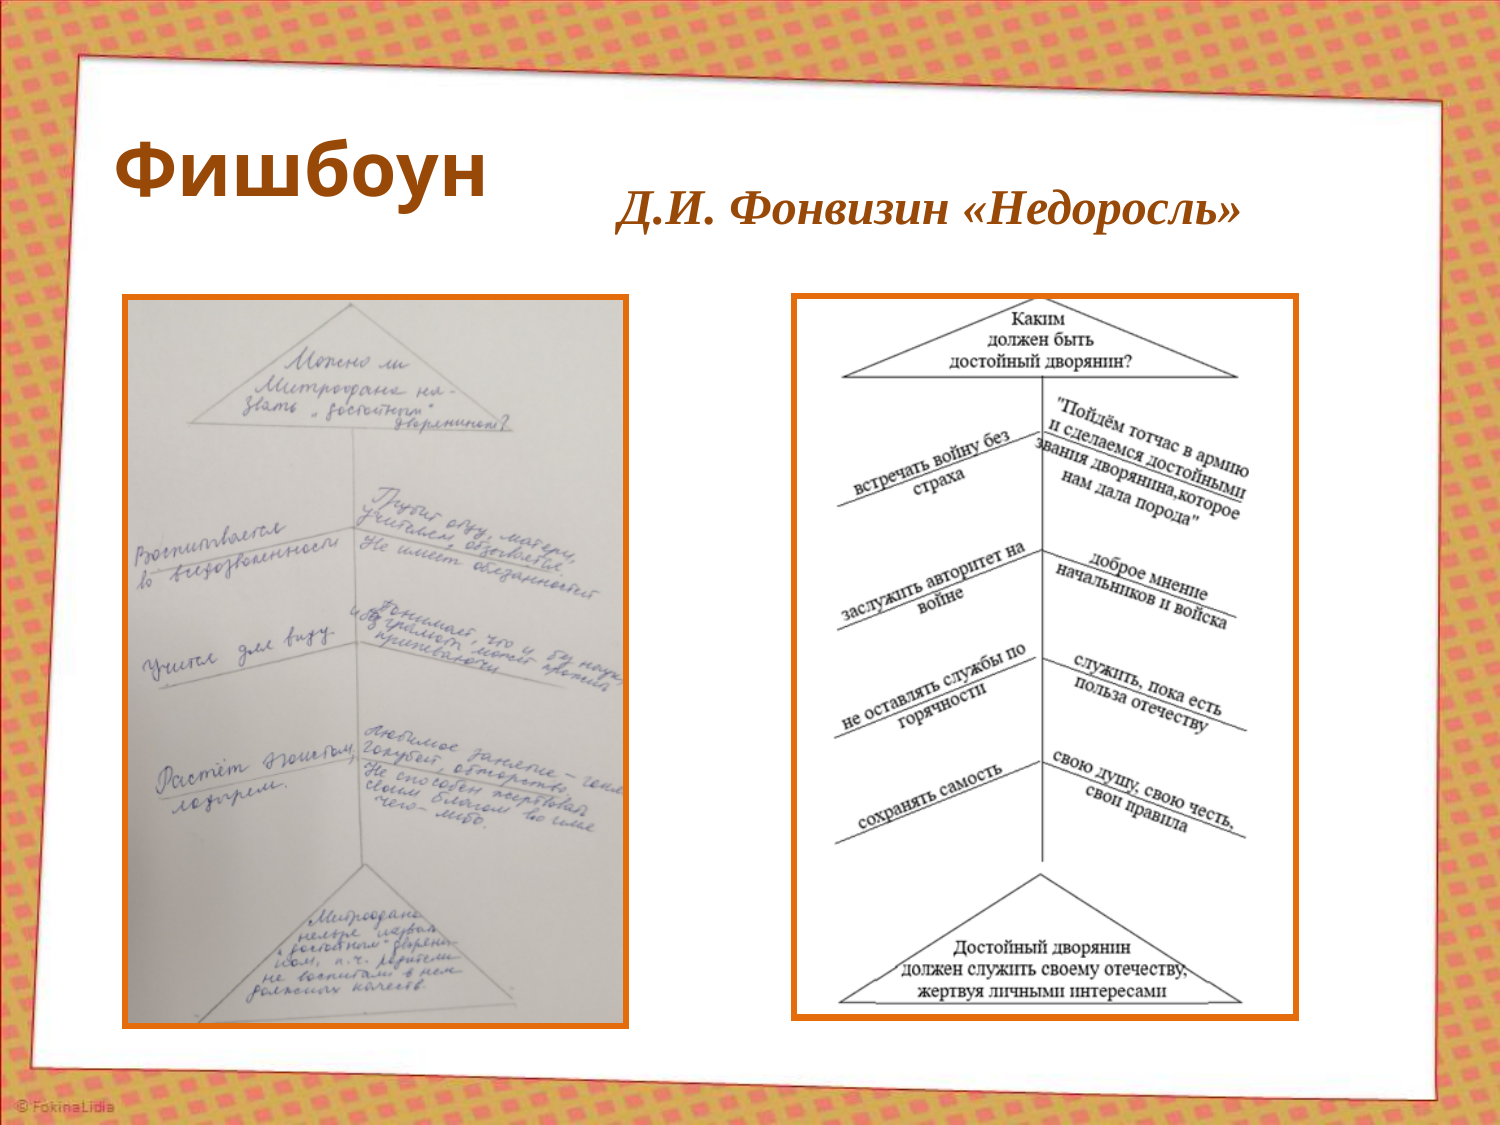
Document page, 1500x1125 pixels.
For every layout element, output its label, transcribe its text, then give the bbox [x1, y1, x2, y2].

text_box Д.И. Фонвизин «Недоросль» [603, 166, 1271, 242]
text_box Фишбоун [98, 113, 504, 219]
picture [0, 0, 1500, 1125]
